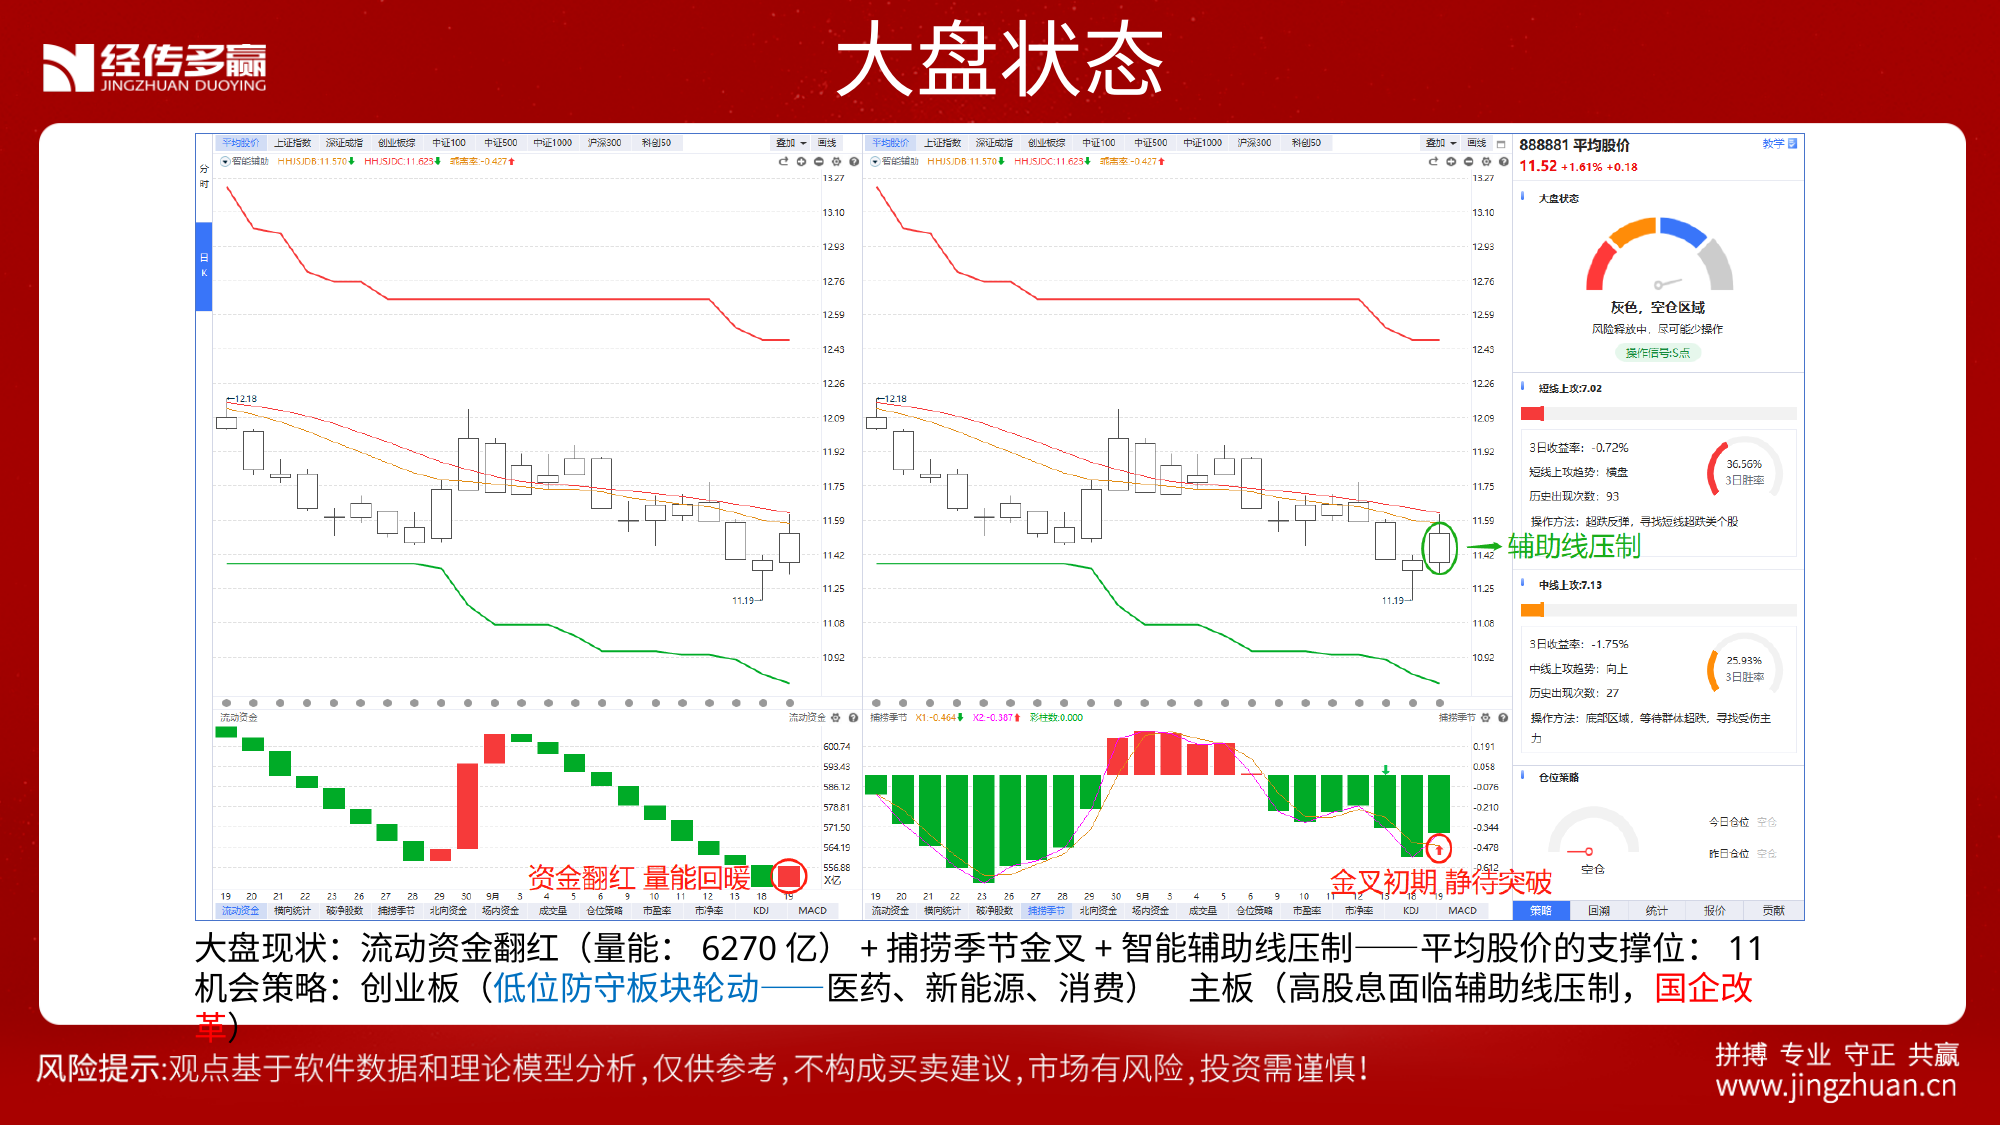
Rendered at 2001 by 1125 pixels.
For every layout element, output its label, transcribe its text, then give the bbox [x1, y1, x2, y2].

picture [0, 0, 2000, 1125]
text_box 大盘状态 [471, 0, 1529, 115]
text_box 大盘现状：流动资金翻红（量能：6270亿）+捕捞季节金叉+智能辅助线压制——平均股价的支撑位：11 机会策略：创业板（低位防守板块轮动——医药、新能源、消费） 主板（高股息面临辅助线压制，国企改革） [179, 920, 1821, 1055]
